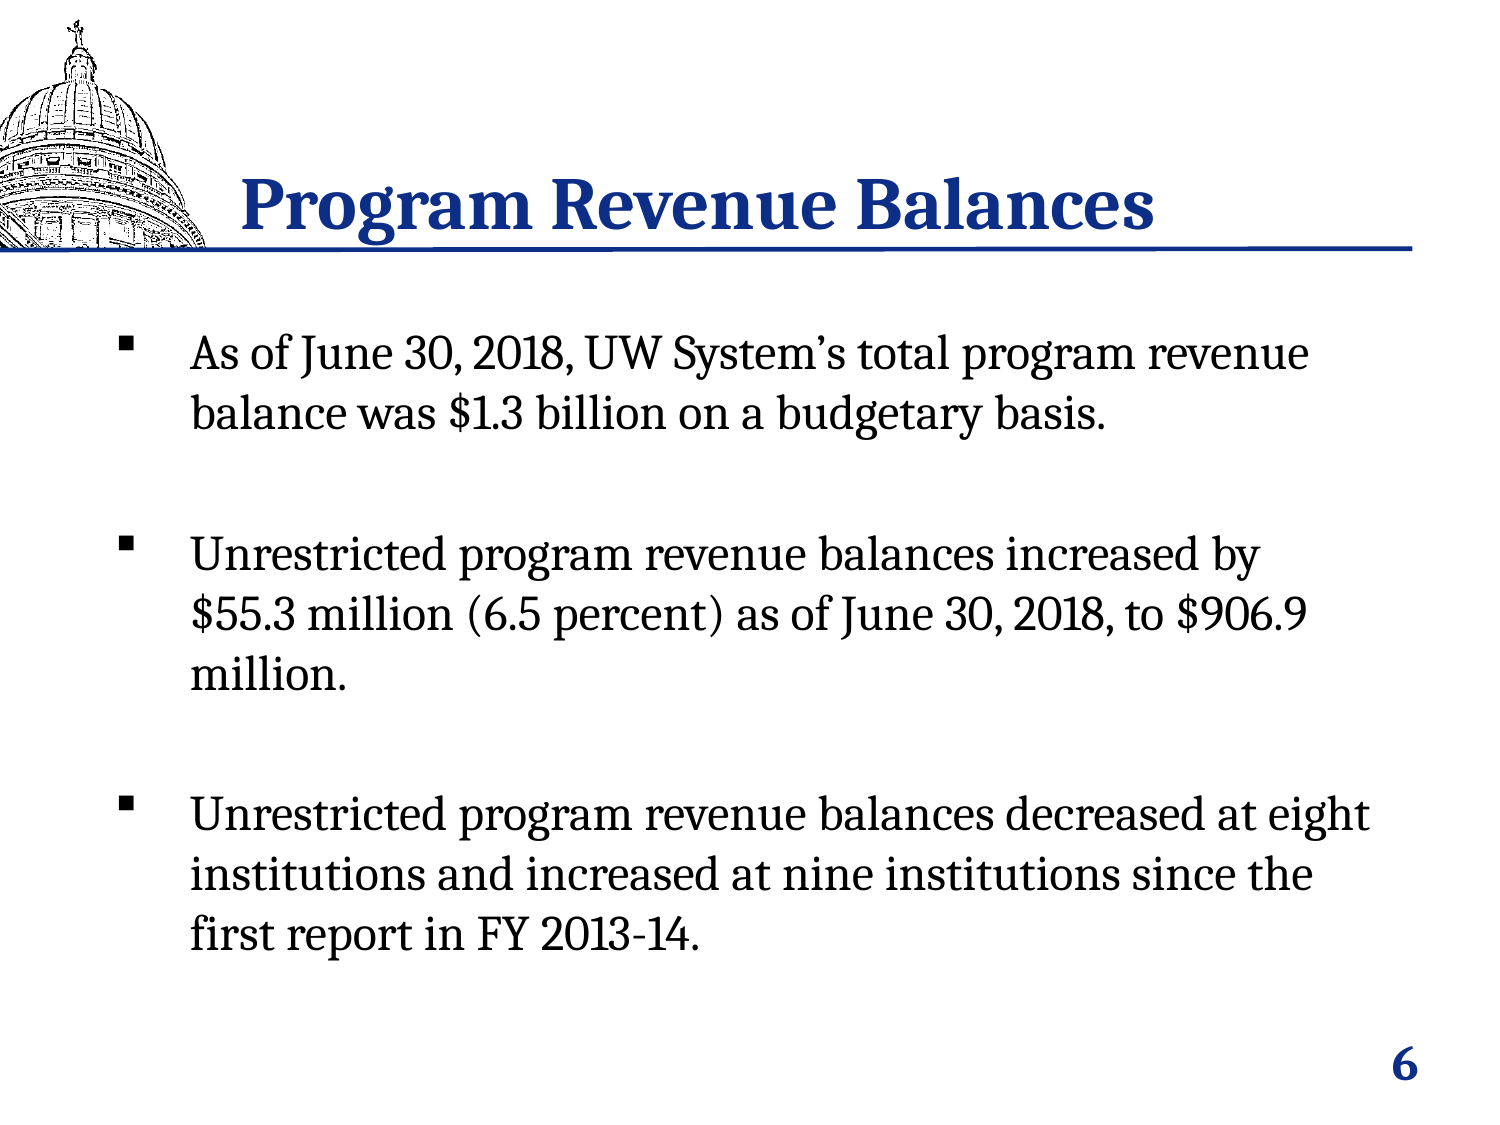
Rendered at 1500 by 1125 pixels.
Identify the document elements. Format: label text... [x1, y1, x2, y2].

subtitle As of June 30, 2018, UW System’s total program revenue balance was $1.3 billion on a budgetary basis. Unrestricted program revenue balances increased by $55.3 million (6.5 percent) as of June 30, 2018, to $906.9 million. Unrestricted program revenue balances decreased at eight institutions and increased at nine institutions since the first report in FY 2013-14. [99, 312, 1388, 1000]
title Program Revenue Balances [225, 14, 1500, 253]
